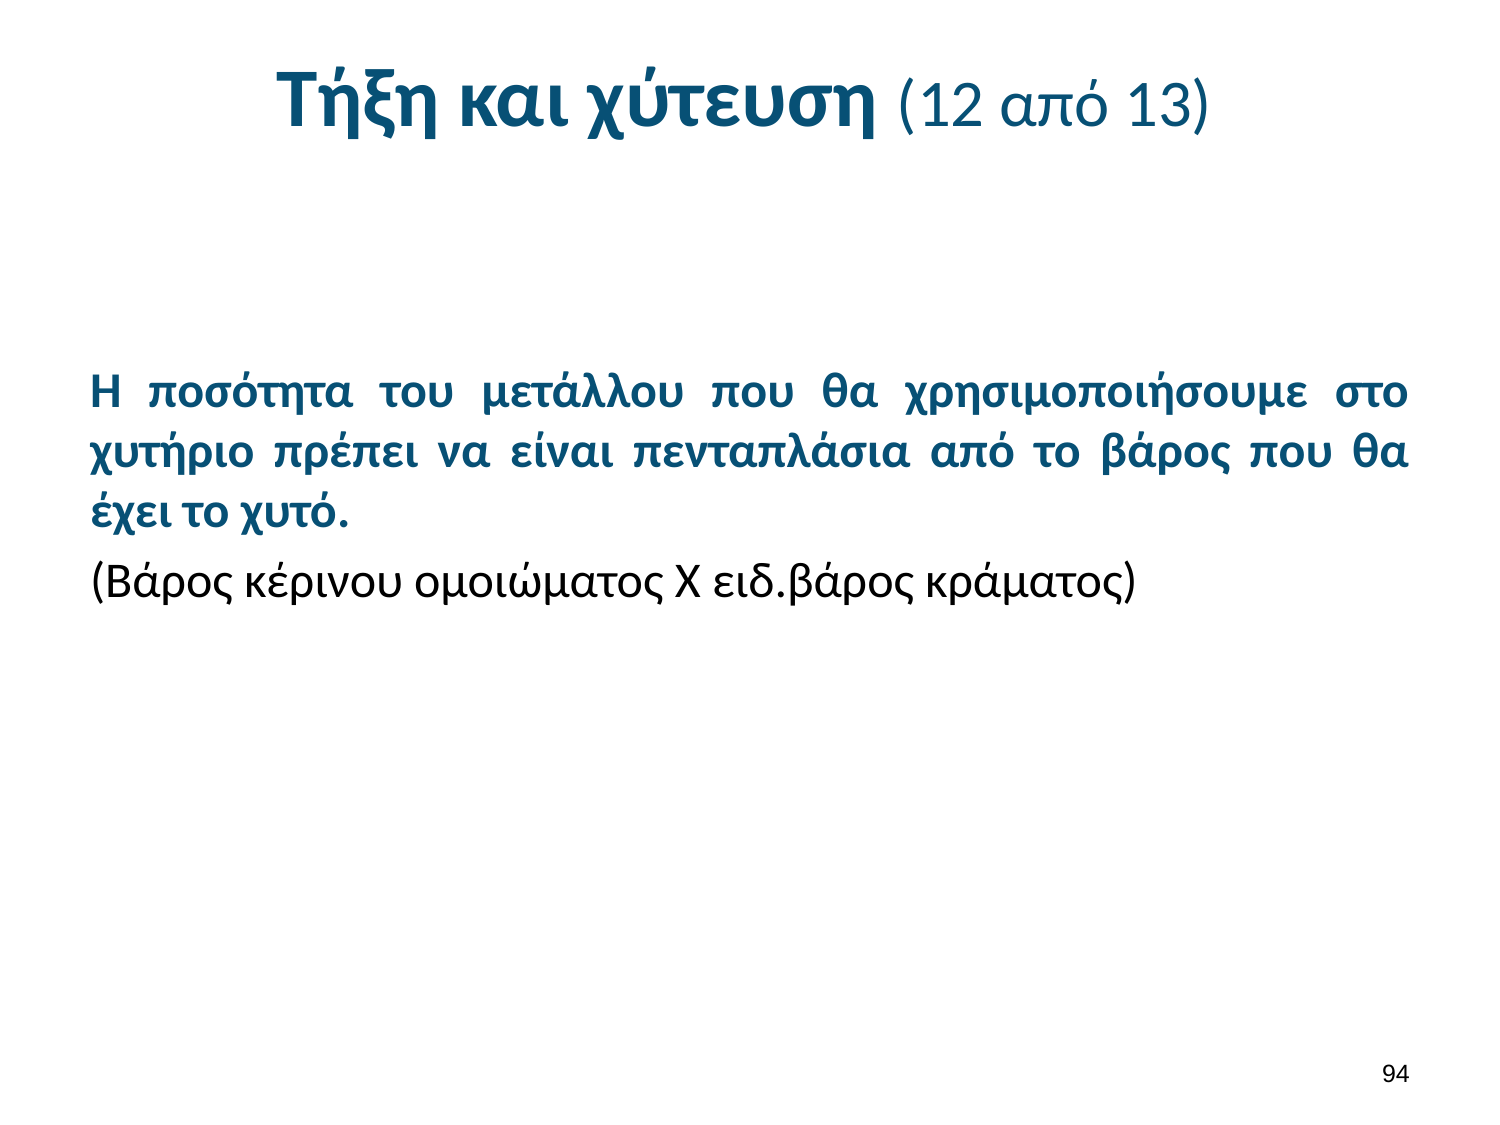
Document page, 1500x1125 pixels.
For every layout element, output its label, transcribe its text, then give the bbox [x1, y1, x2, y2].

list Η ποσότητα του μετάλλου που θα χρησιμοποιήσουμε στο χυτήριο πρέπει να είναι πενταπλάσια από το βάρος που θα έχει το χυτό. (Βάρος κέρινου ομοιώματος Χ ειδ.βάρος κράματος) [75, 349, 1425, 669]
slide_number 93 [1074, 1042, 1425, 1103]
title Τήξη και χύτευση (12 από 13) [76, 19, 1427, 169]
